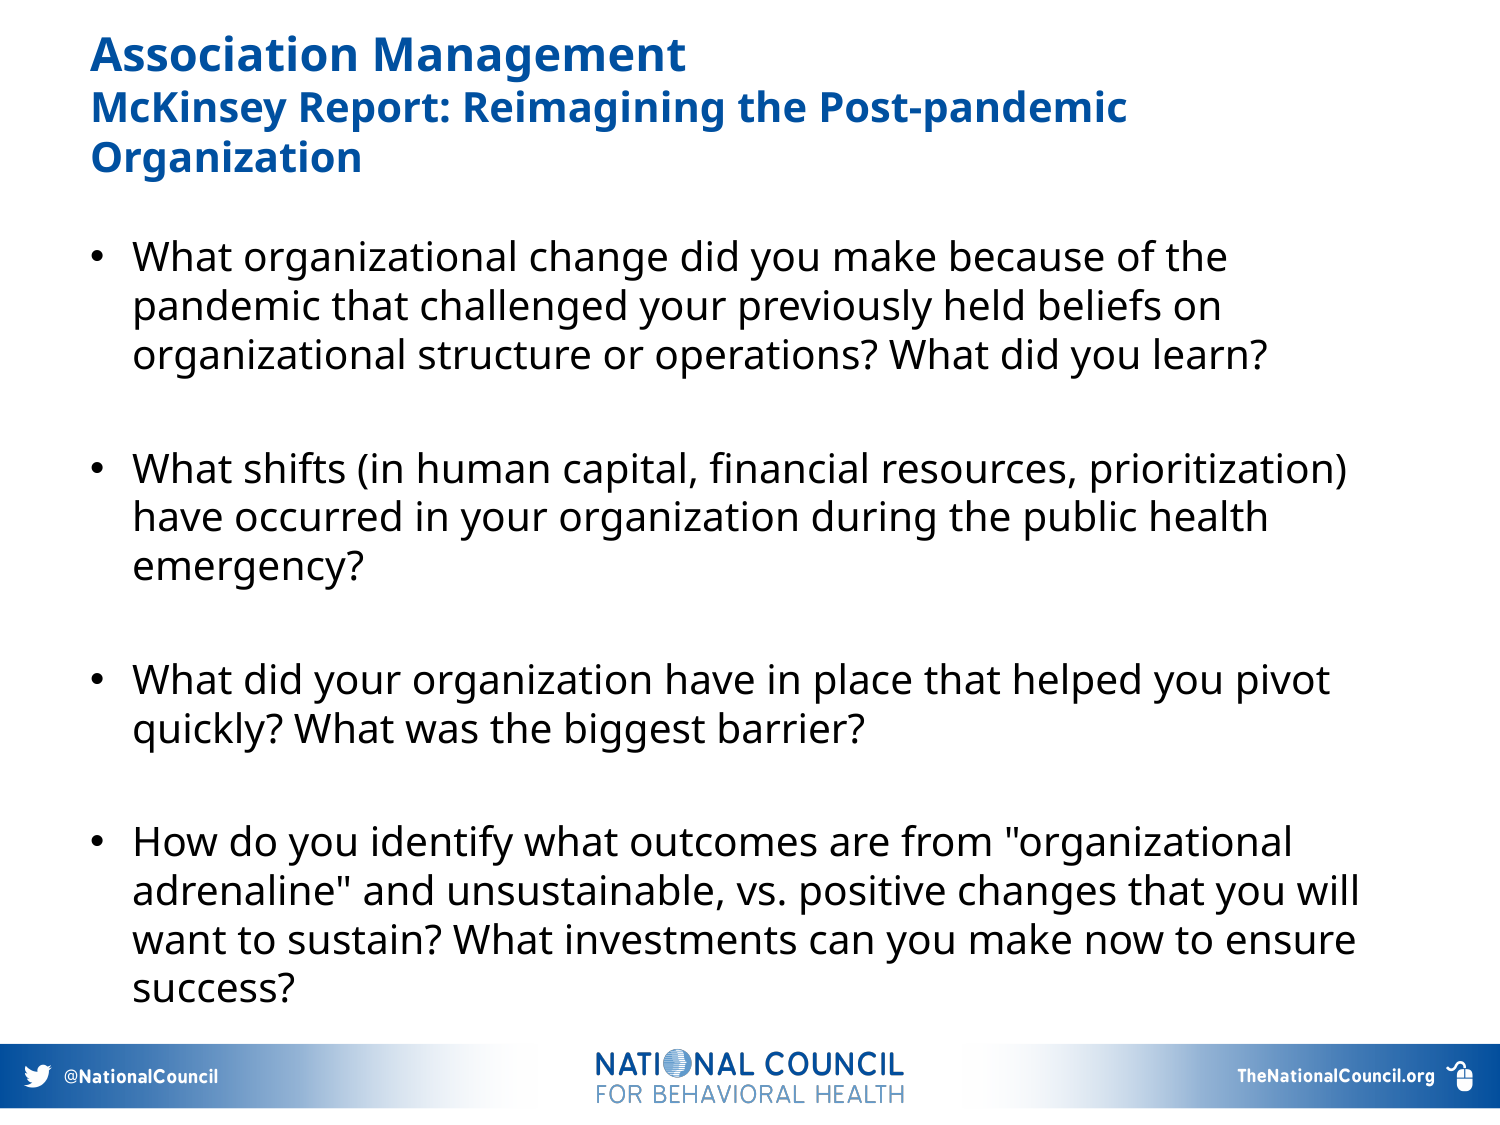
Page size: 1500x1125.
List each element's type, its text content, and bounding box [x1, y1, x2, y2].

list What organizational change did you make because of the pandemic that challenged your previously held beliefs on organizational structure or operations? What did you learn? What shifts (in human capital, financial resources, prioritization) have occurred in your organization during the public health emergency? What did your organization have in place that helped you pivot quickly? What was the biggest barrier? How do you identify what outcomes are from "organizational adrenaline" and unsustainable, vs. positive changes that you will want to sustain? What investments can you make now to ensure success? [75, 166, 1425, 992]
picture [0, 1027, 1500, 1125]
title Association Management McKinsey Report: Reimagining the Post-pandemic Organization [75, 65, 1425, 139]
